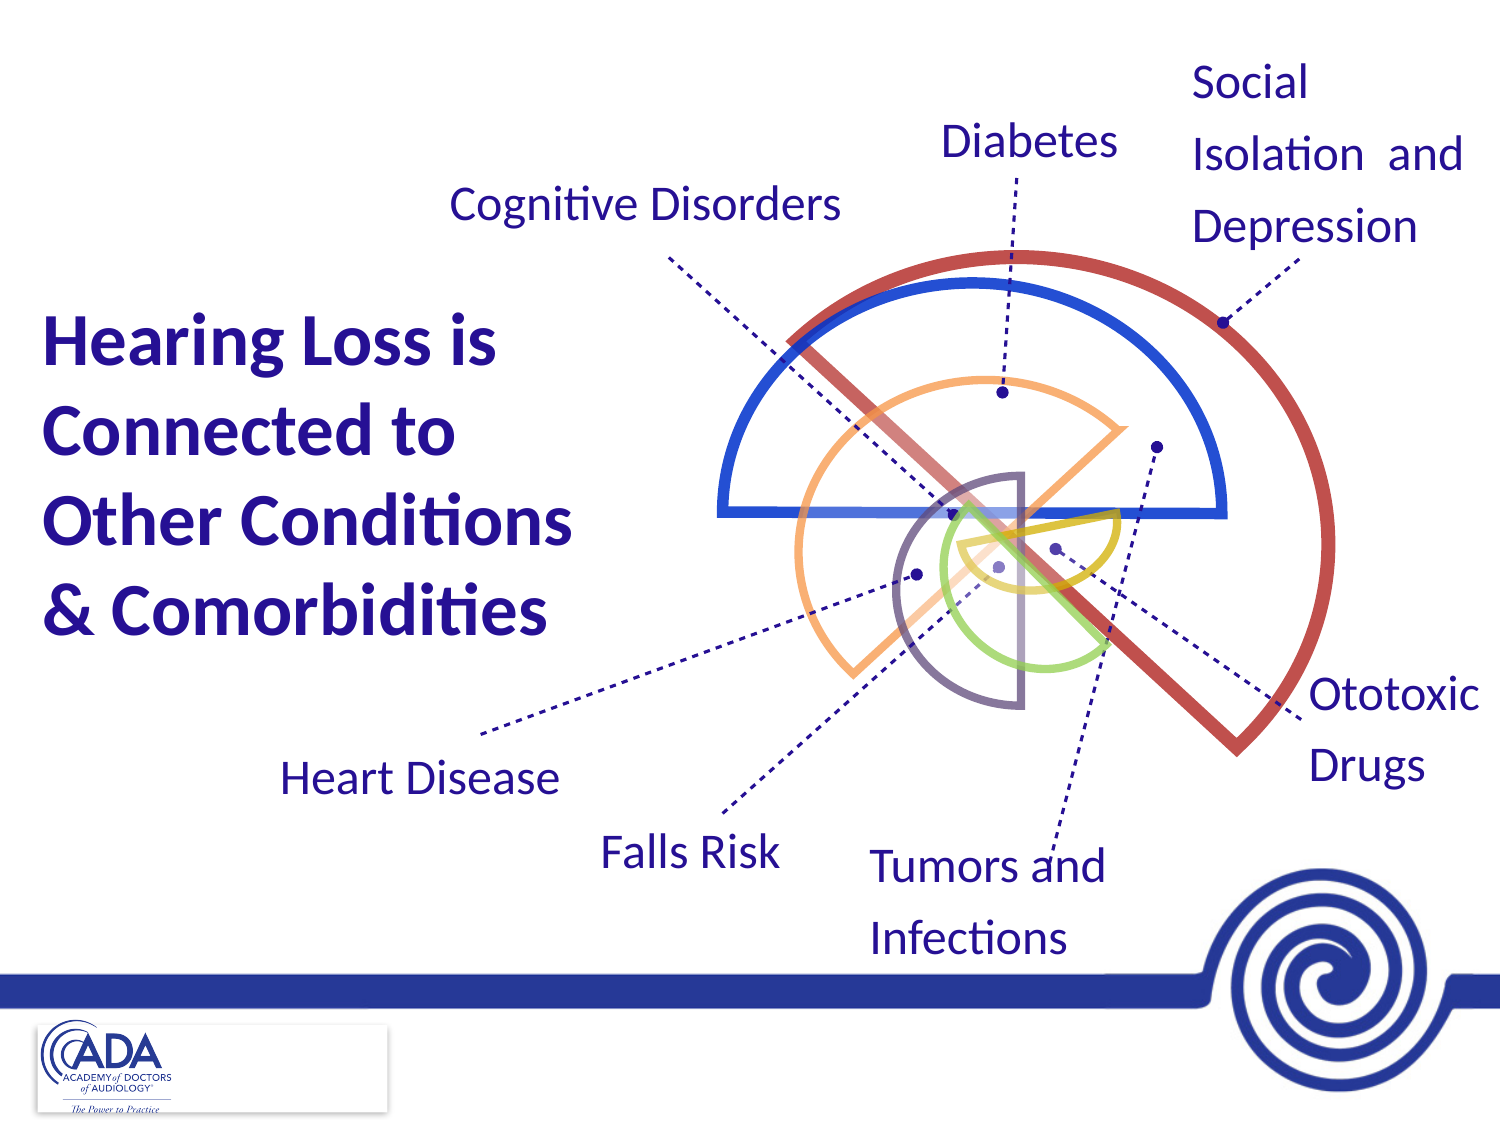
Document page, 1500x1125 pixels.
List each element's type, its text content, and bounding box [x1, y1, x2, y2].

text_box [896, 475, 1022, 706]
text_box Ototoxic Drugs [1302, 671, 1500, 768]
text_box [943, 505, 1107, 670]
text_box [1150, 441, 1164, 456]
picture [0, 0, 1500, 1125]
text_box [1000, 513, 1118, 589]
text_box Cognitive Disorders [440, 146, 849, 243]
text_box [722, 282, 1222, 514]
text_box [1217, 316, 1231, 329]
text_box Hearing Loss is Connected to Other Conditions & Comorbidities [30, 284, 632, 421]
text_box [795, 257, 1329, 748]
text_box Heart Disease [223, 720, 567, 817]
text_box Falls Risk [556, 794, 788, 891]
text_box [947, 509, 960, 522]
text_box [910, 568, 923, 581]
text_box Social Isolation and Depression [1185, 96, 1478, 193]
text_box Diabetes [934, 83, 1137, 180]
text_box [996, 386, 1009, 399]
text_box [798, 379, 1119, 674]
text_box Tumors and Infections [863, 841, 1275, 945]
